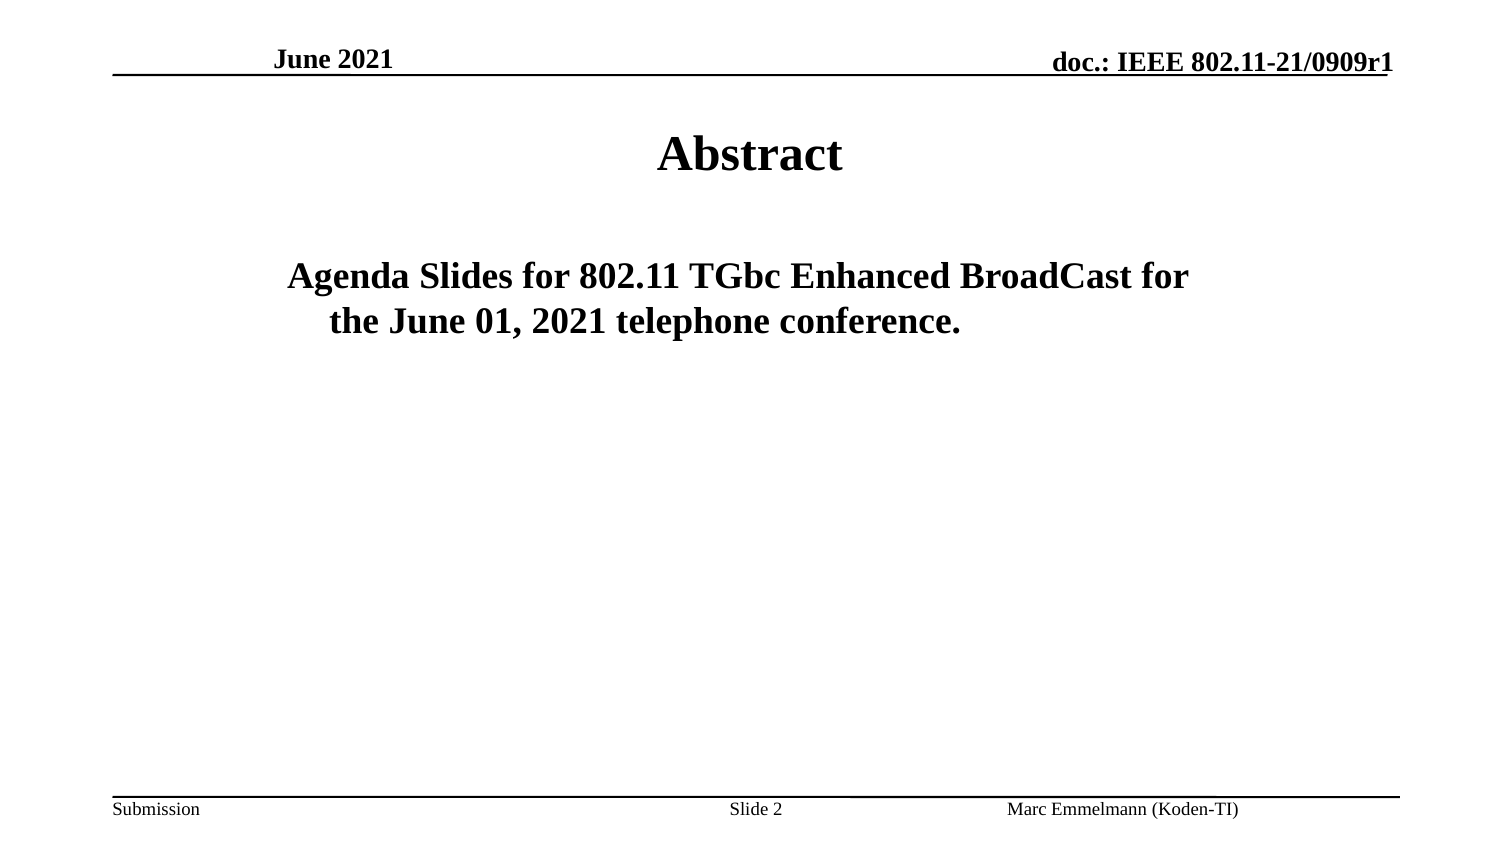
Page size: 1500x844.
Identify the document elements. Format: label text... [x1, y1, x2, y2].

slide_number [272, 40, 592, 75]
list Agenda Slides for 802.11 TGbc Enhanced BroadCast for the June 01, 2021 telephone conference. [271, 243, 1229, 751]
footer Marc Emmelmann (Koden-TI) [864, 796, 1239, 820]
slide_number Slide 2 [712, 796, 800, 842]
title Abstract [271, 84, 1229, 216]
